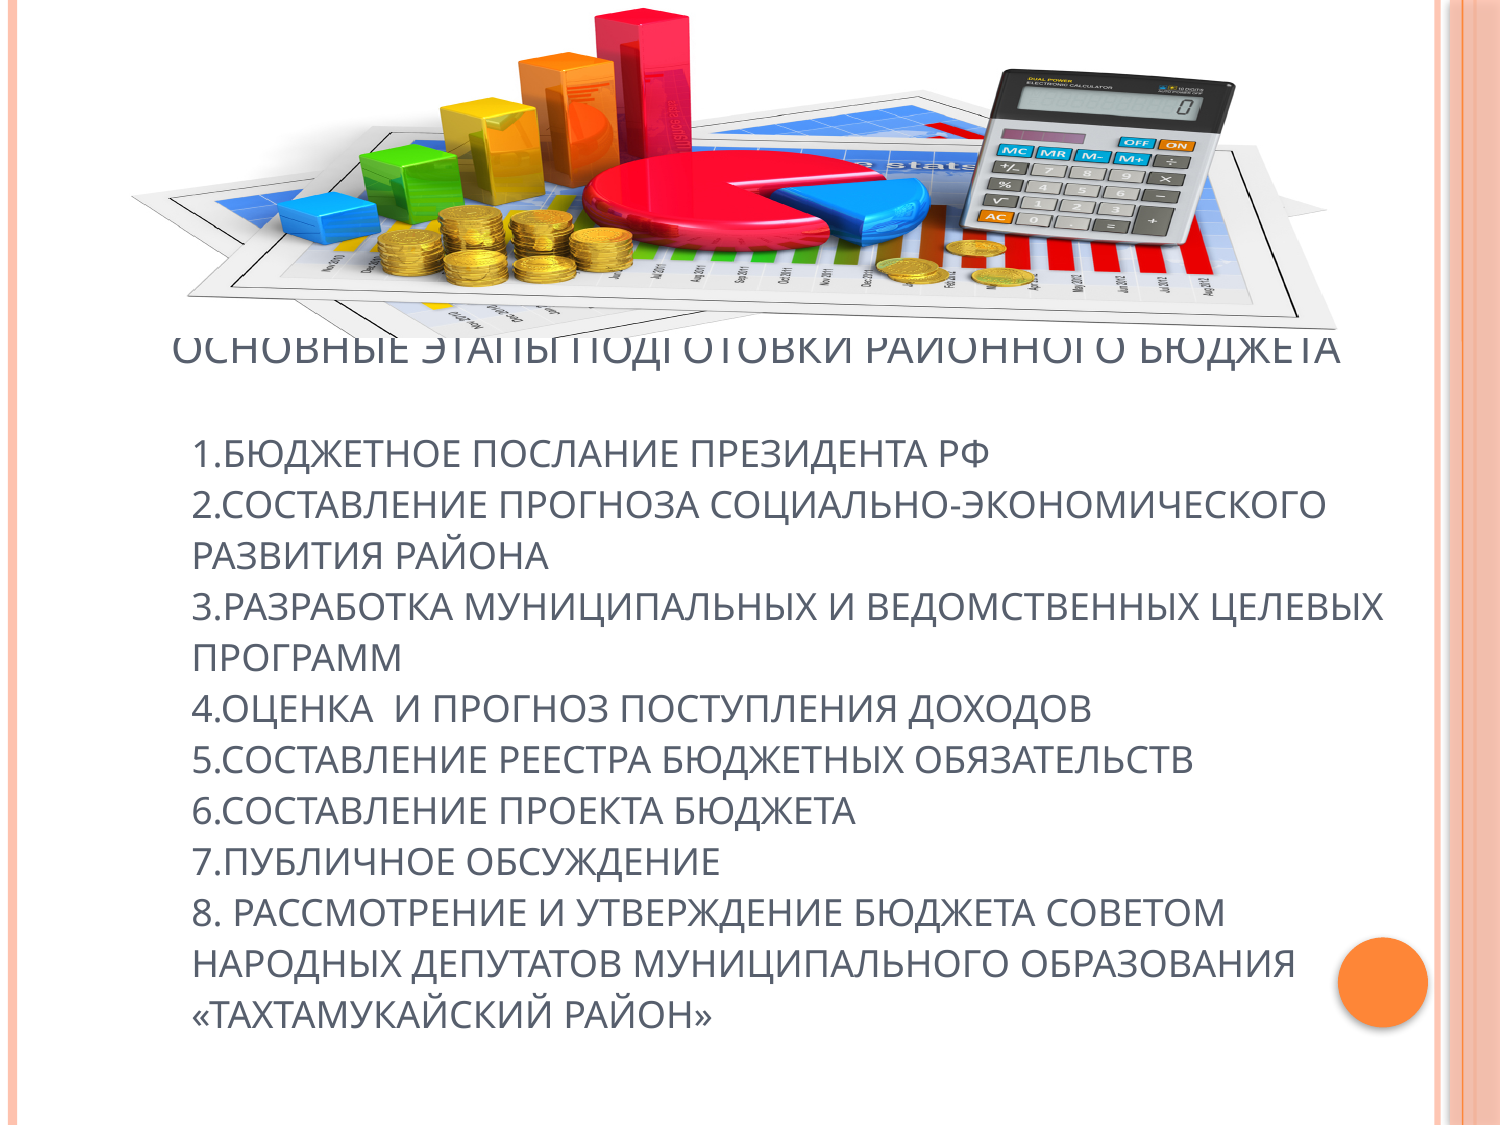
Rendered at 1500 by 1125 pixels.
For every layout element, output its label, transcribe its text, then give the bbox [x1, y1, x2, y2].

picture [95, 4, 1373, 339]
title ОСНОВНЫЕ ЭТАПЫ ПОДГОТОВКИ РАЙОННОГО БЮДЖЕТА 1.Бюджетное послание Президента РФ 2.Составление прогноза социально-экономического развития района 3.Разработка муниципальных и ведомственных целевых программ 4.Оценка и прогноз поступления доходов 5.Составление реестра бюджетных обязательств 6.Составление проекта бюджета 7.Публичное обсуждение 8. Рассмотрение и утверждение бюджета Советом народных депутатов муниципального образования «Тахтамукайский район» [123, 30, 1424, 1047]
